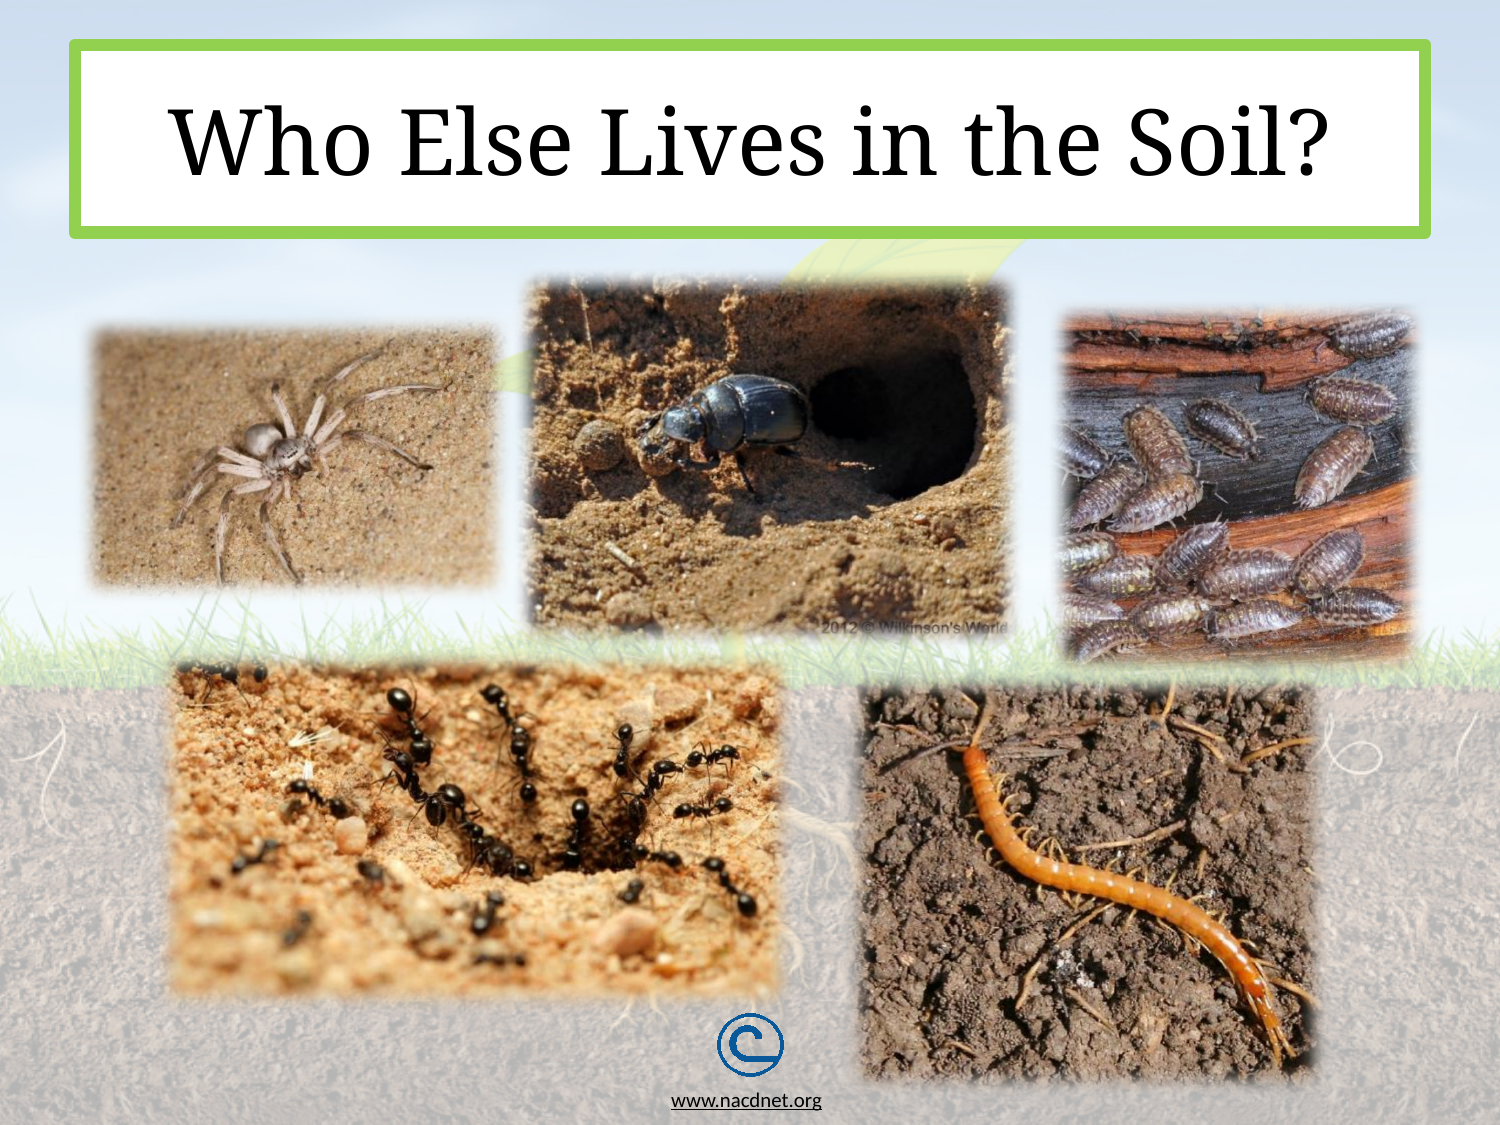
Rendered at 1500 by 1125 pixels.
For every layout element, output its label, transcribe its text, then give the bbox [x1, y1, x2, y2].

text_box www.nacdnet.org [656, 1079, 844, 1119]
title Who Else Lives in the Soil? [73, 43, 1427, 235]
picture [842, 298, 1428, 1097]
picture [74, 265, 1025, 1080]
